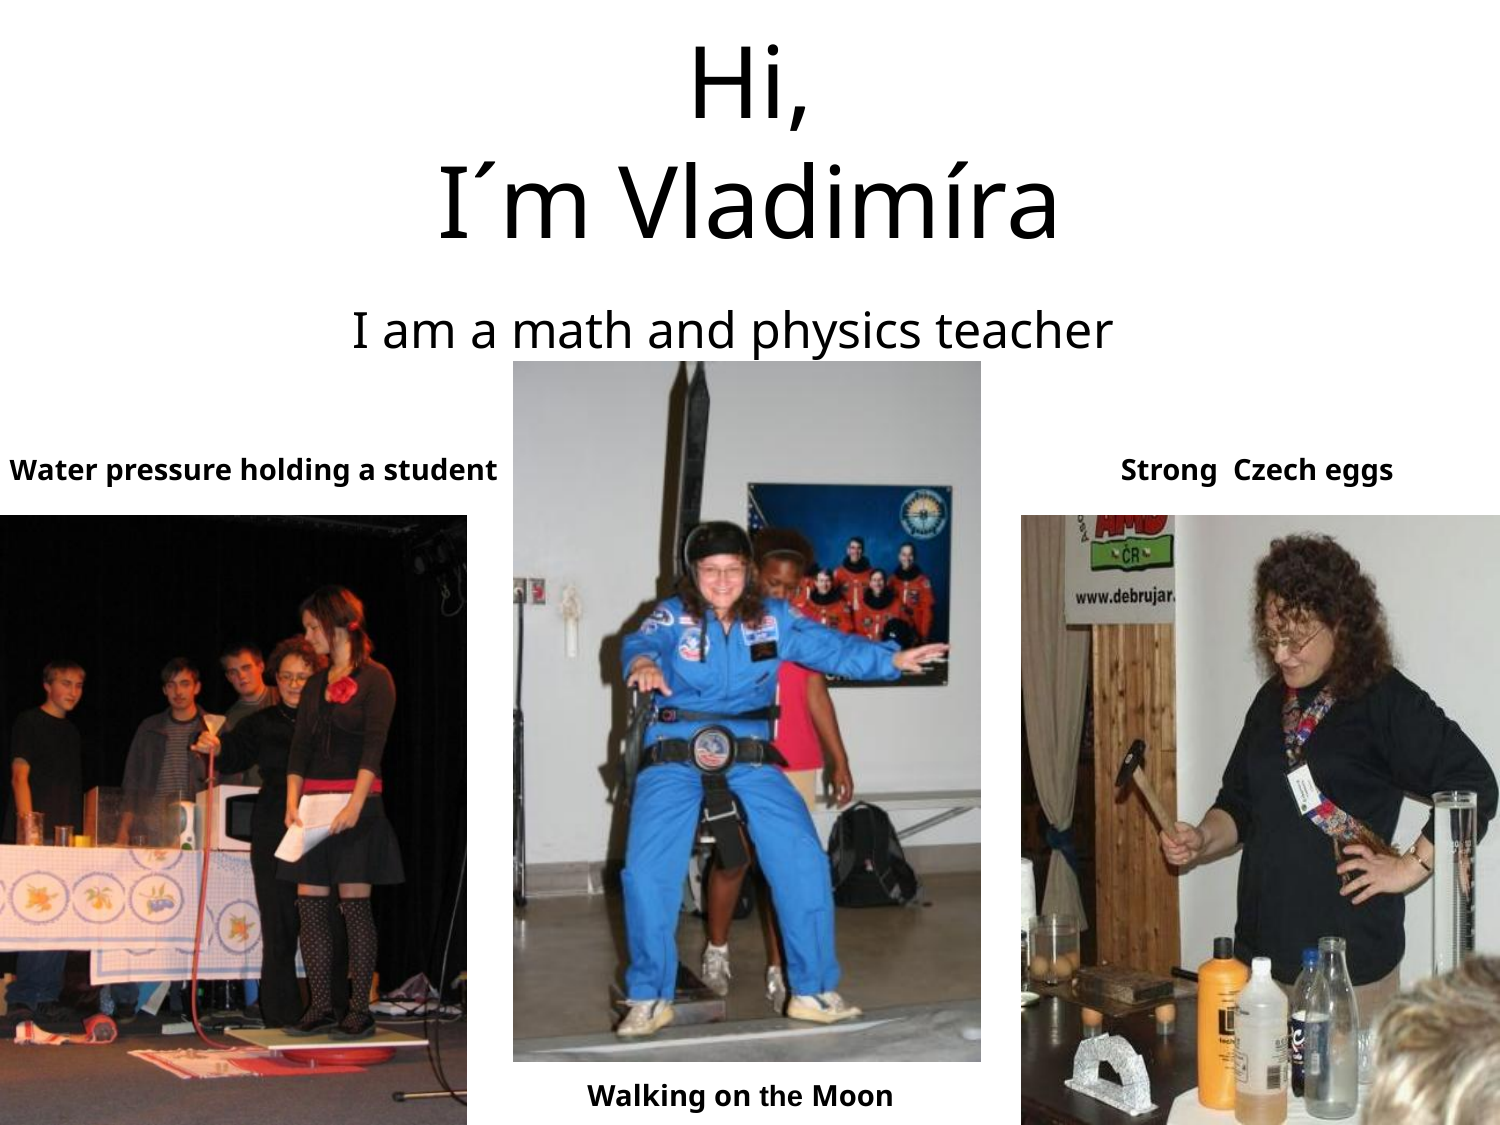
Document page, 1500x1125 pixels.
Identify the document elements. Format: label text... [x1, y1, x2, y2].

text_box I am a math and physics teacher [337, 290, 1130, 426]
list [1021, 515, 1500, 1125]
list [513, 361, 982, 1062]
text_box Strong Czech eggs [1106, 444, 1409, 494]
title Hi, I´m Vladimíra [74, 44, 1426, 233]
text_box Walking on the Moon [572, 1070, 975, 1125]
text_box Water pressure holding a student [0, 444, 508, 494]
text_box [0, 515, 467, 1125]
